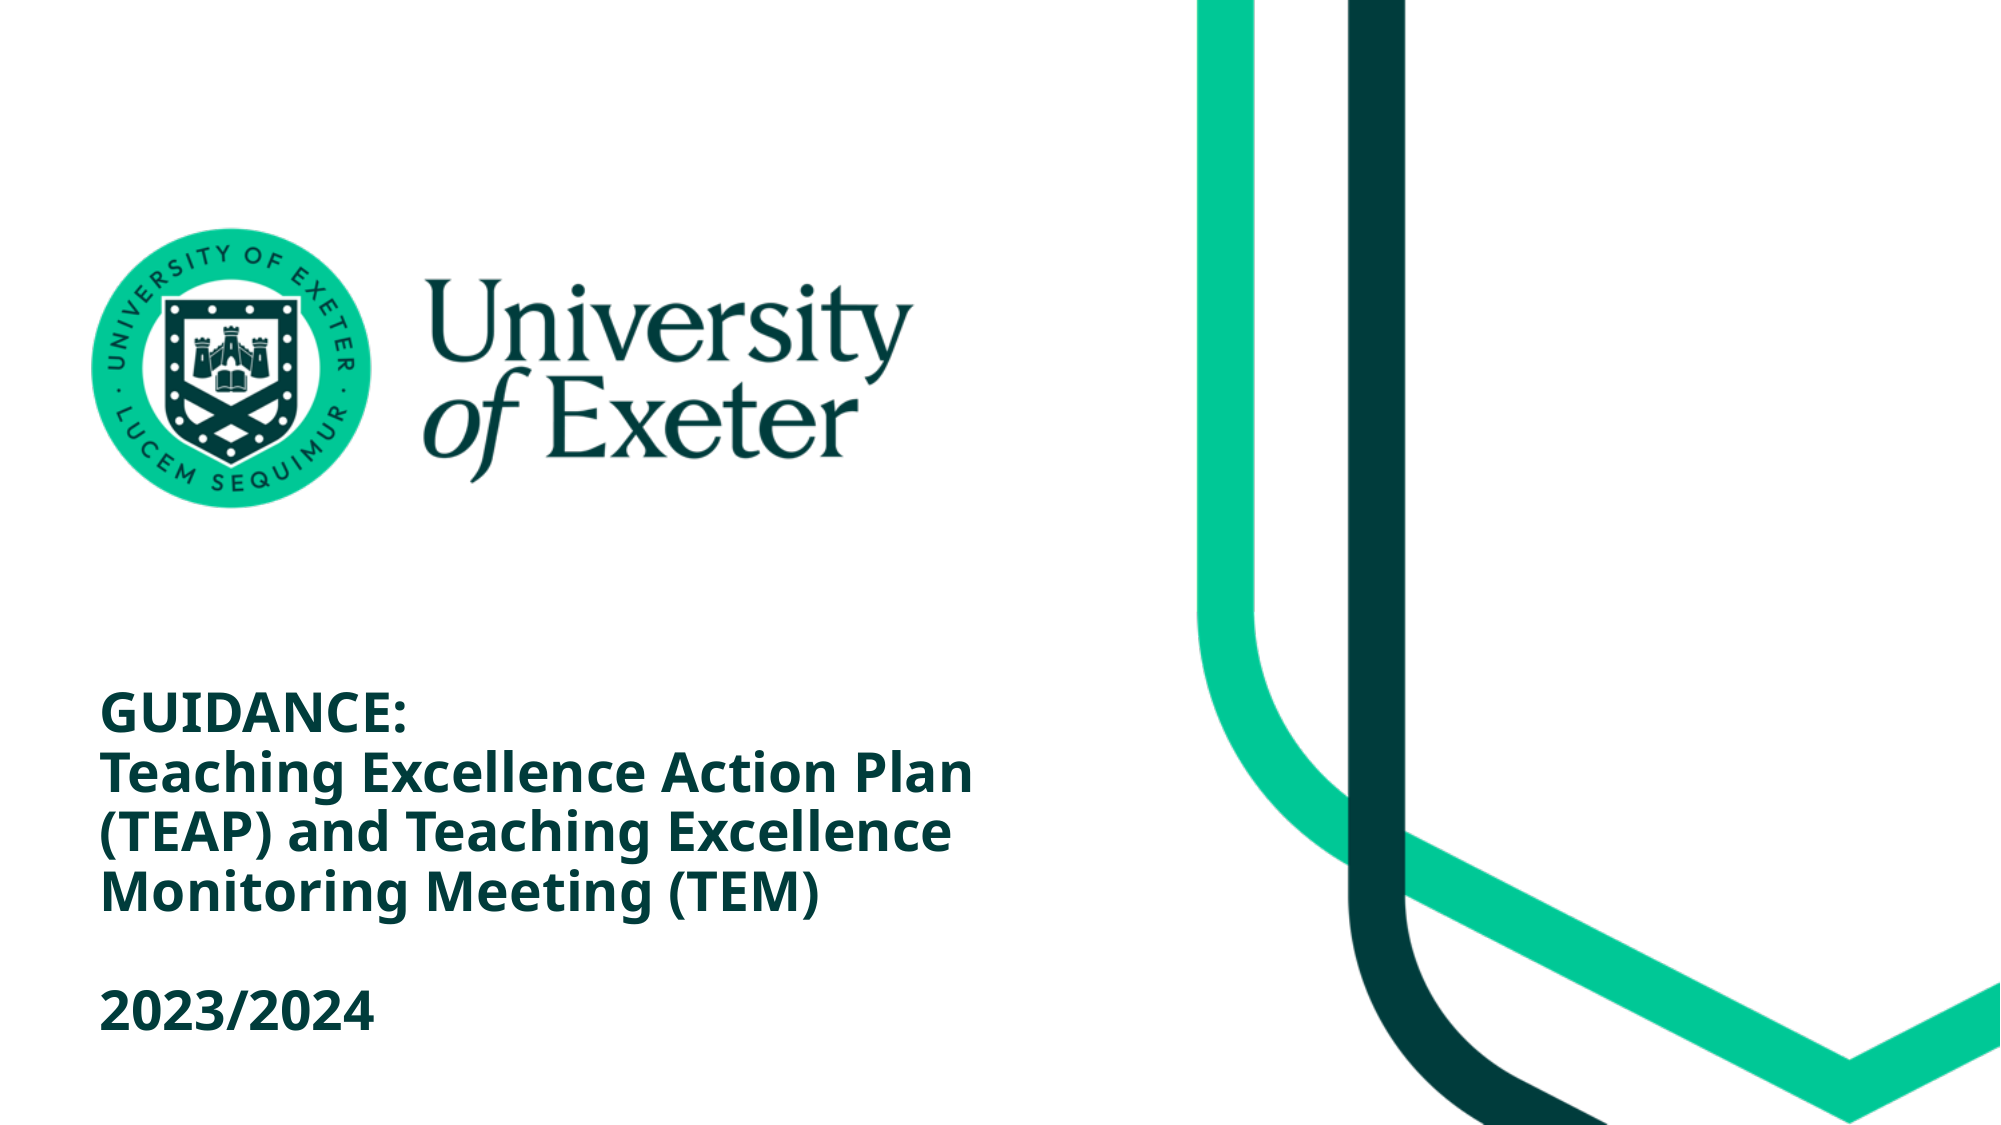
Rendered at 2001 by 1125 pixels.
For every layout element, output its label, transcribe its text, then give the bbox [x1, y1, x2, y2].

picture [1157, 0, 2000, 1125]
title GUIDANCE: Teaching Excellence Action Plan (TEAP) and Teaching Excellence Monitoring Meeting (TEM) 2023/2024 [85, 677, 1115, 896]
picture [50, 70, 956, 667]
